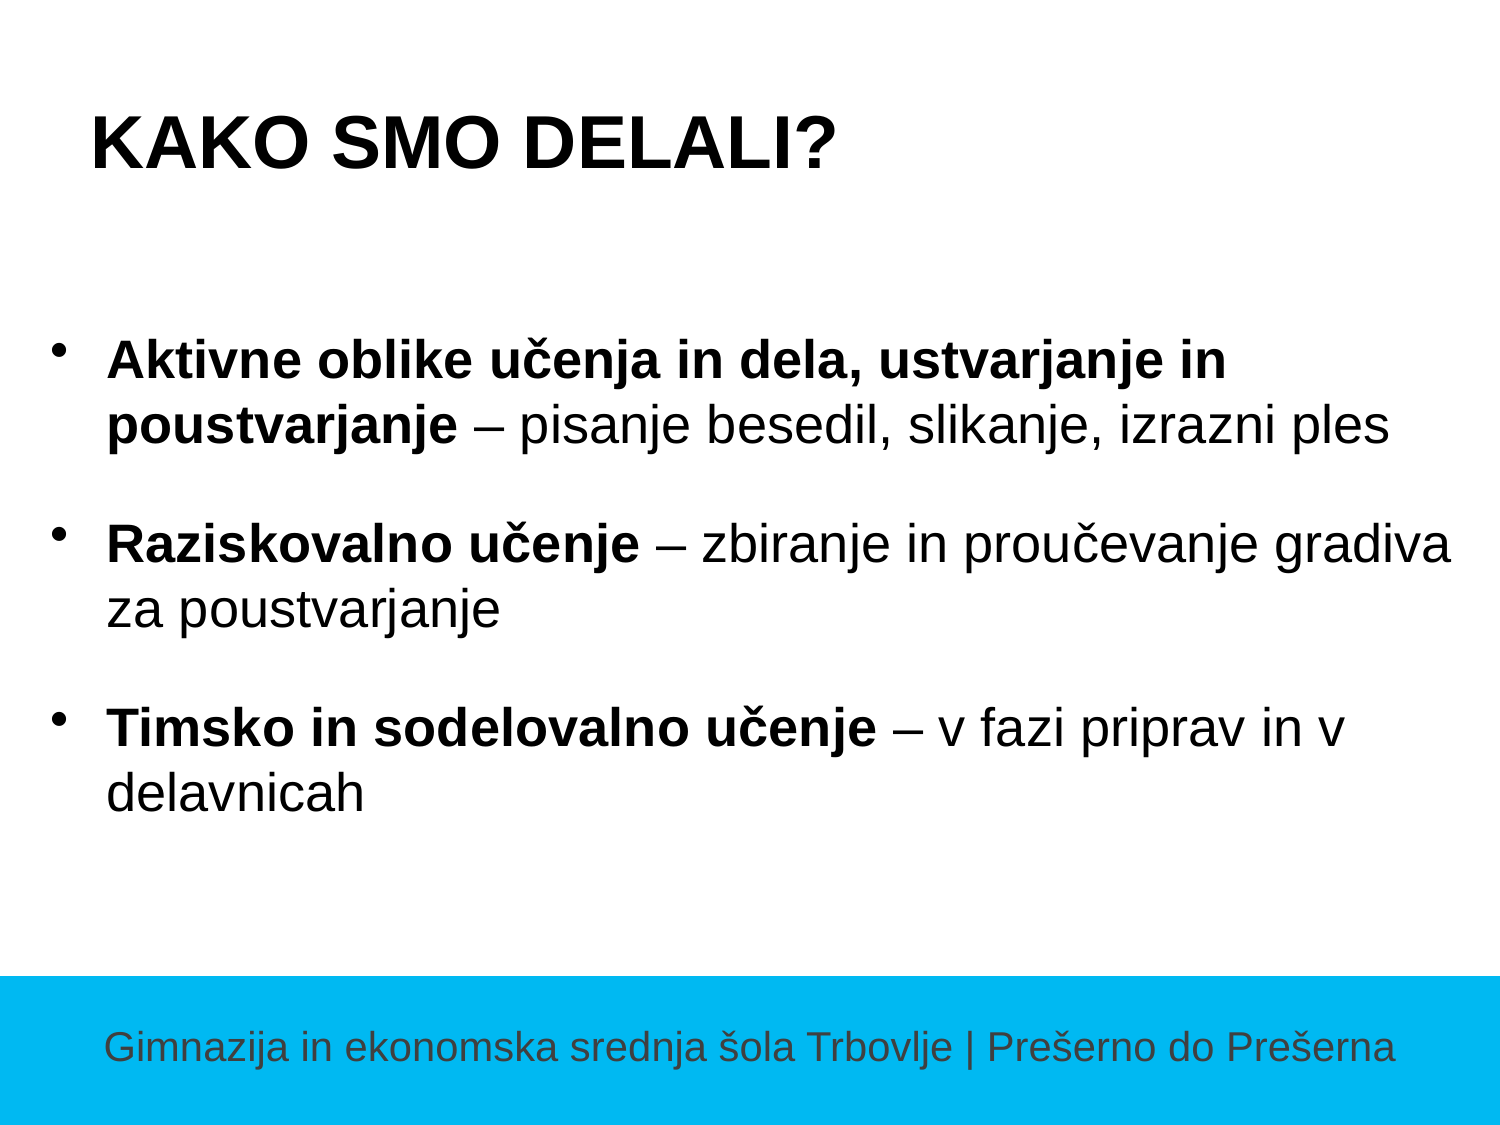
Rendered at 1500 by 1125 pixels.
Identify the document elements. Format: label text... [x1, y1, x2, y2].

list Aktivne oblike učenja in dela, ustvarjanje in poustvarjanje – pisanje besedil, slikanje, izrazni ples Raziskovalno učenje – zbiranje in proučevanje gradiva za poustvarjanje Timsko in sodelovalno učenje – v fazi priprav in v delavnicah [34, 316, 1477, 833]
title KAKO SMO DELALI? [74, 44, 1426, 233]
text_box Gimnazija in ekonomska srednja šola Trbovlje | Prešerno do Prešerna [0, 1012, 1500, 1078]
